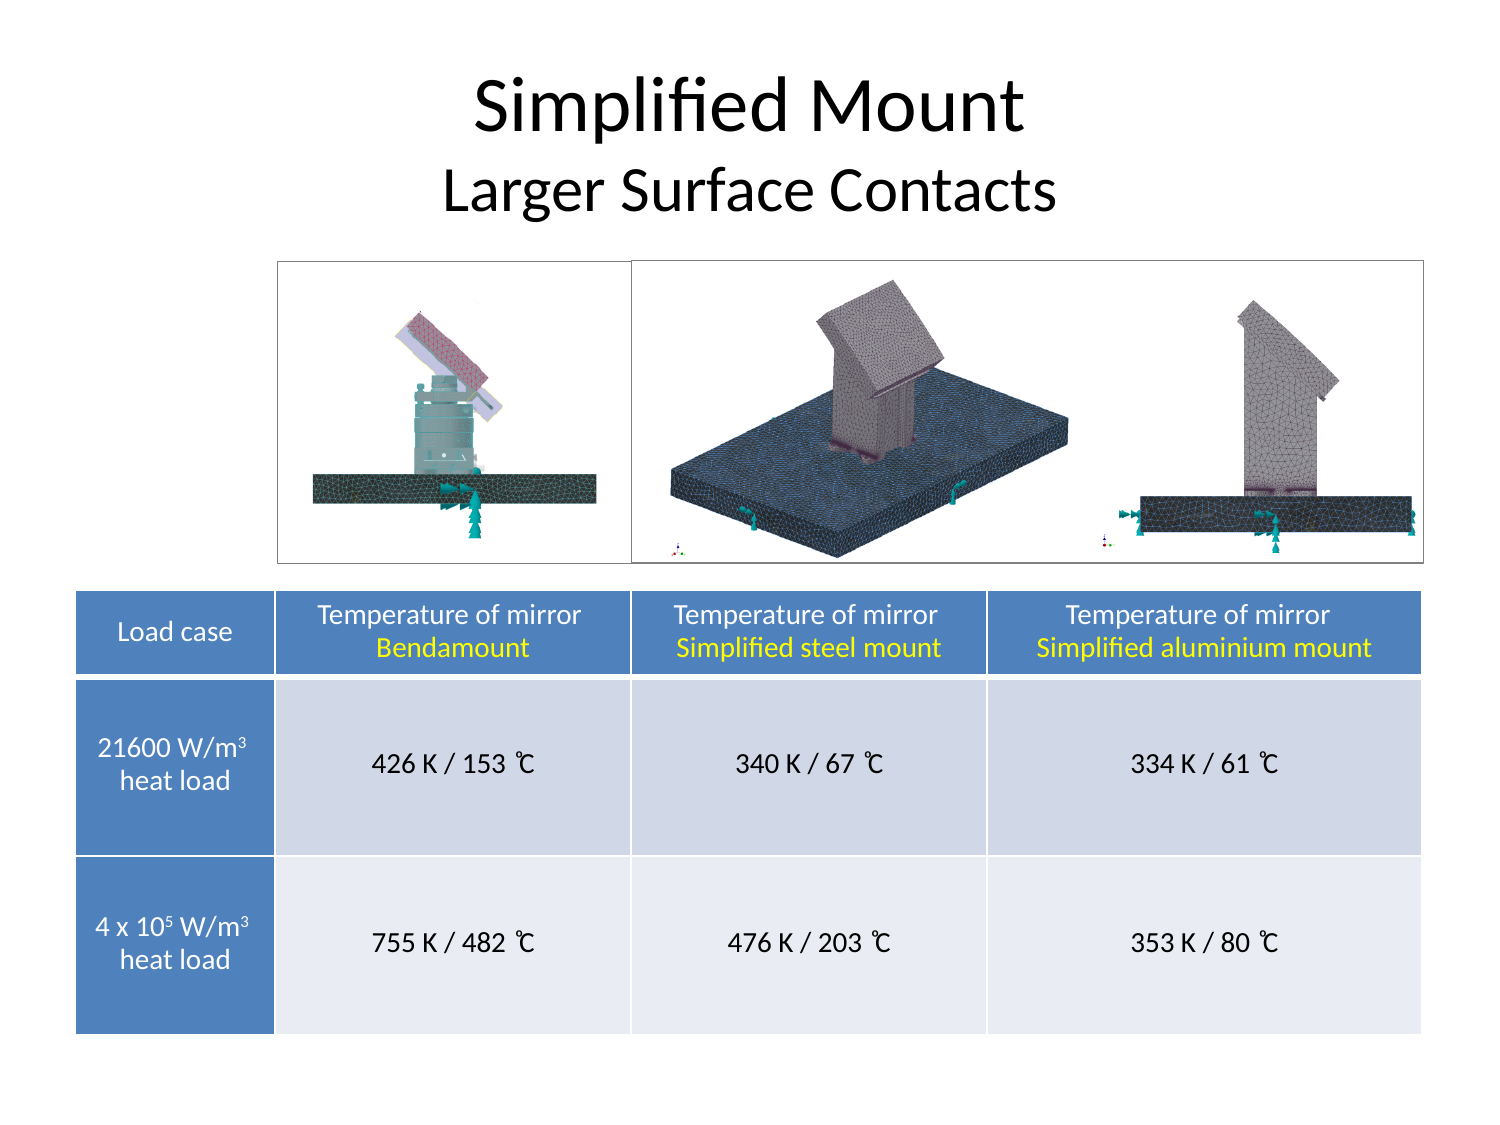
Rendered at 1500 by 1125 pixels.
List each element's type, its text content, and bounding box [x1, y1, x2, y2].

title Simplified Mount Larger Surface Contacts [75, 45, 1425, 233]
table_cell 476 K / 203 ͦC [632, 857, 986, 1034]
table_cell 4 x 105 W/m3 heat load [76, 857, 274, 1034]
text_box [275, 259, 634, 565]
table_cell 21600 W/m3 heat load [76, 680, 274, 855]
table_cell 755 K / 482 ͦC [276, 857, 630, 1034]
table_cell 334 K / 61 ͦC [988, 680, 1421, 855]
table_cell 426 K / 153 ͦC [276, 680, 630, 855]
table_header Load case [76, 591, 274, 674]
table_cell 340 K / 67 ͦC [632, 680, 986, 855]
table_header Temperature of mirror Simplified steel mount [632, 591, 986, 674]
table_cell 353 K / 80 ͦC [988, 857, 1421, 1034]
text_box [634, 259, 1425, 565]
table_header Temperature of mirror Simplified aluminium mount [988, 591, 1421, 674]
table_header Temperature of mirror Bendamount [276, 591, 630, 674]
picture [1098, 298, 1422, 553]
picture [666, 279, 1073, 561]
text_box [312, 298, 597, 541]
